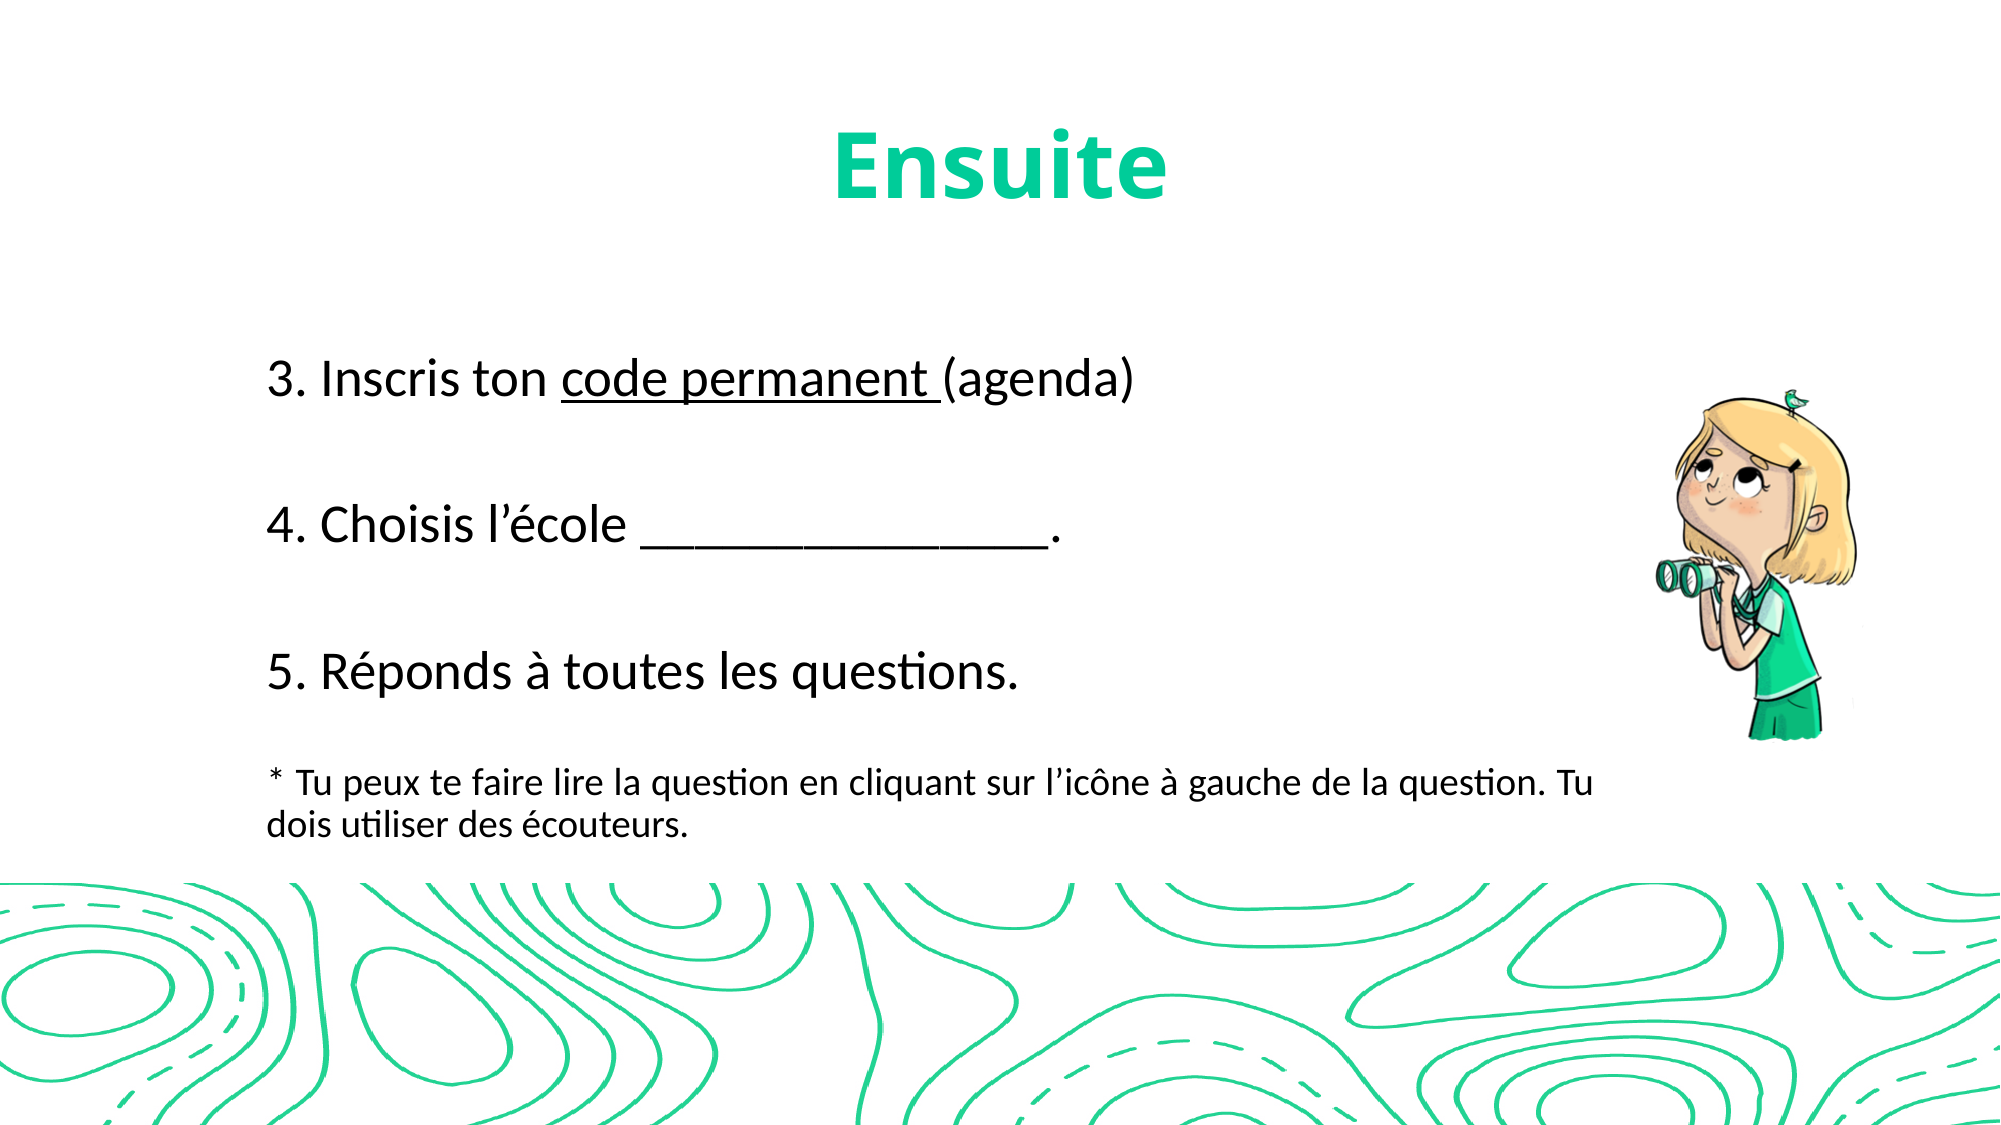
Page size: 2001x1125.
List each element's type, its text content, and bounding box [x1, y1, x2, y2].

picture [0, 883, 2000, 1125]
list 3. Inscris ton code permanent (agenda) 4. Choisis l’école _______________. 5. Réponds à toutes les questions. * Tu peux te faire lire la question en cliquant sur l’icône à gauche de la question. Tu dois utiliser des écouteurs. [251, 341, 1647, 854]
picture [1646, 381, 1869, 765]
title Ensuite [137, 59, 1863, 278]
